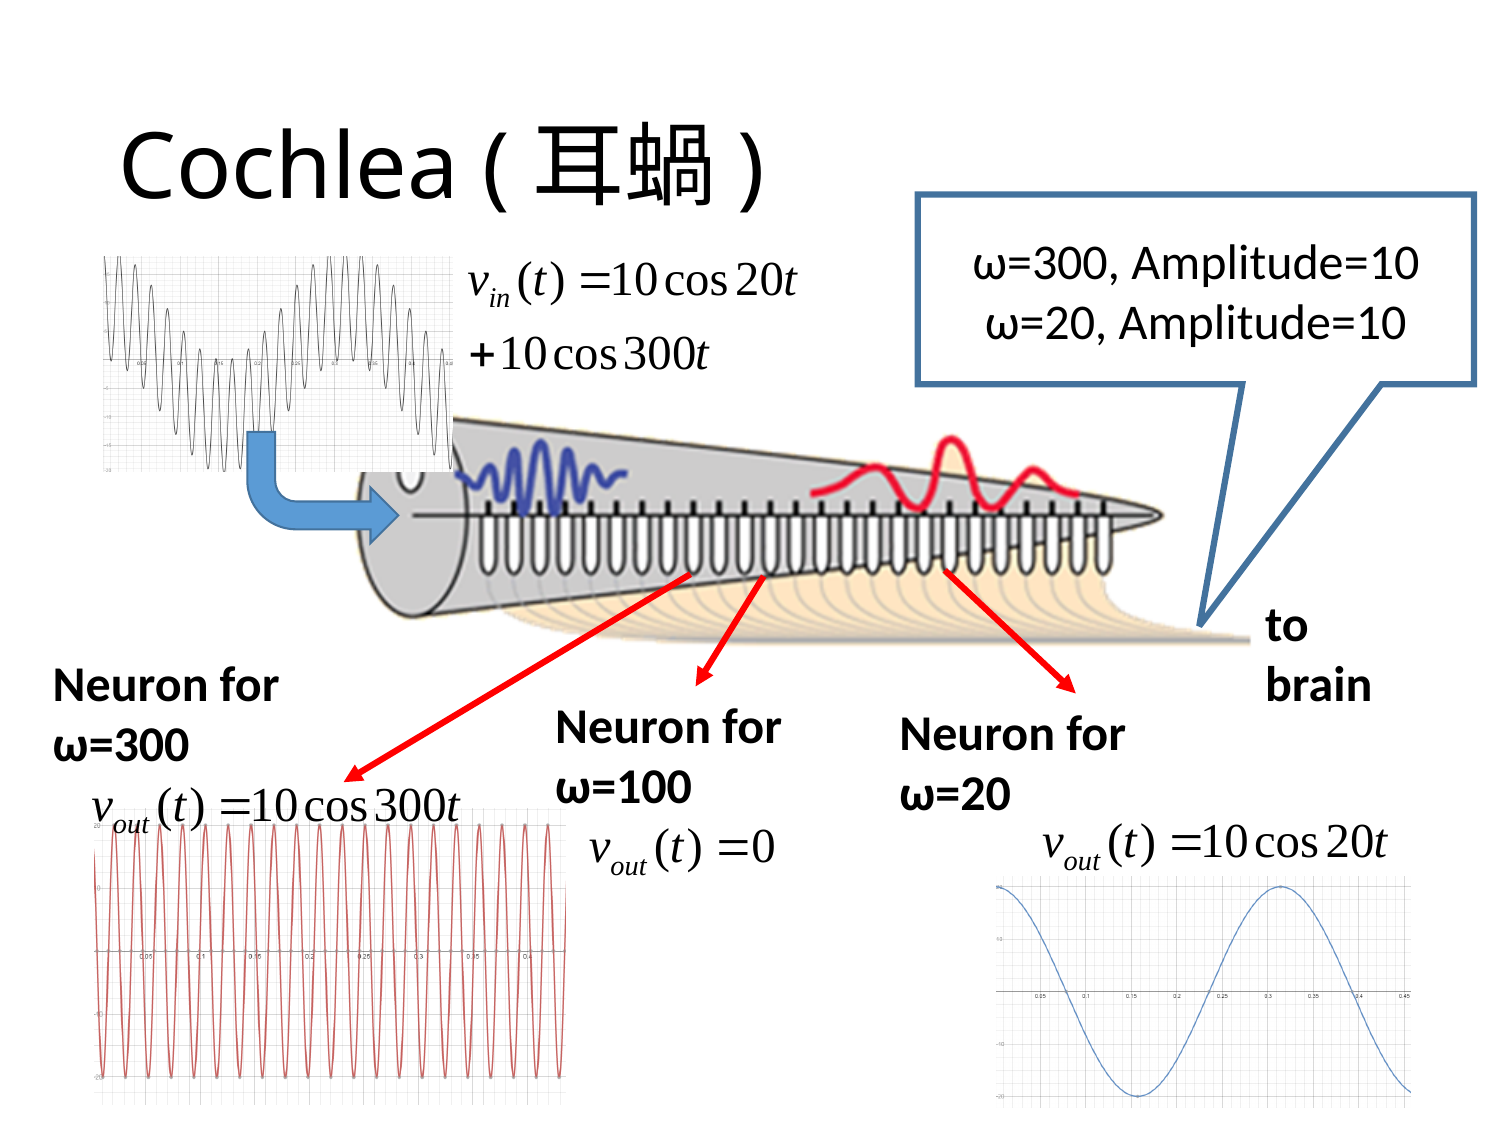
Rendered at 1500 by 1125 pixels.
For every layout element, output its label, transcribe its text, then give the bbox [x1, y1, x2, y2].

picture [93, 808, 566, 1105]
picture [996, 876, 1411, 1108]
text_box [944, 570, 1076, 694]
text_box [582, 814, 786, 888]
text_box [103, 249, 807, 544]
picture [339, 403, 1273, 660]
text_box to brain [1250, 584, 1411, 720]
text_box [695, 576, 764, 687]
text_box Neuron for ω=300 [38, 644, 323, 780]
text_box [343, 574, 691, 783]
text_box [84, 772, 471, 846]
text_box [1035, 809, 1397, 876]
text_box Neuron for ω=100 [540, 686, 851, 822]
text_box Neuron for ω=20 [884, 693, 1225, 829]
title Cochlea (耳蝸) [103, 59, 1397, 278]
text_box ω=300, Amplitude=10 ω=20, Amplitude=10 [916, 193, 1476, 530]
